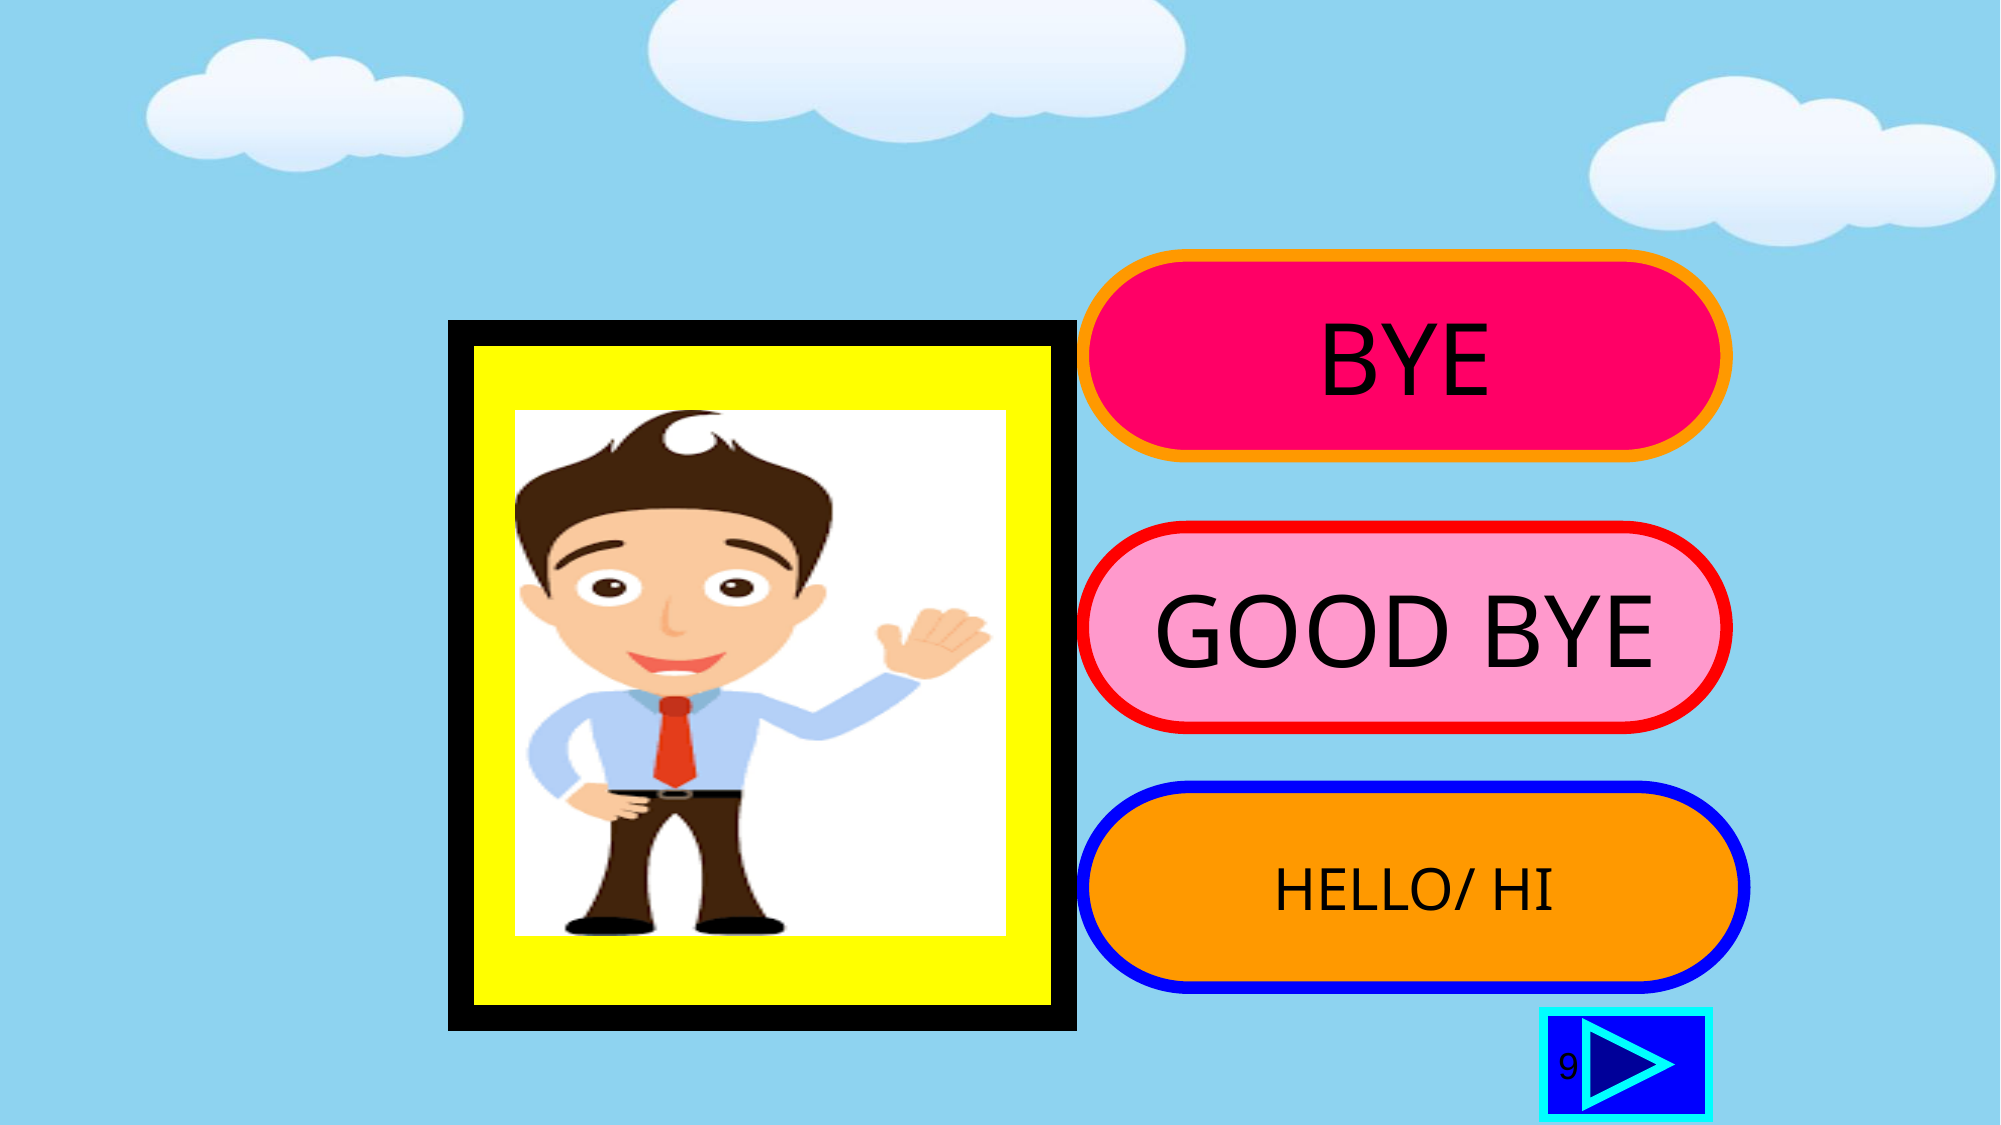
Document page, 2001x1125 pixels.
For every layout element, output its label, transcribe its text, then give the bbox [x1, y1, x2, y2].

text_box [460, 332, 1064, 1018]
text_box BYE [1082, 255, 1727, 457]
text_box GOOD BYE [1082, 527, 1727, 728]
text_box 9 [1543, 1011, 1709, 1118]
picture [0, 0, 2001, 1125]
text_box HELLO/ HI [1082, 786, 1745, 988]
